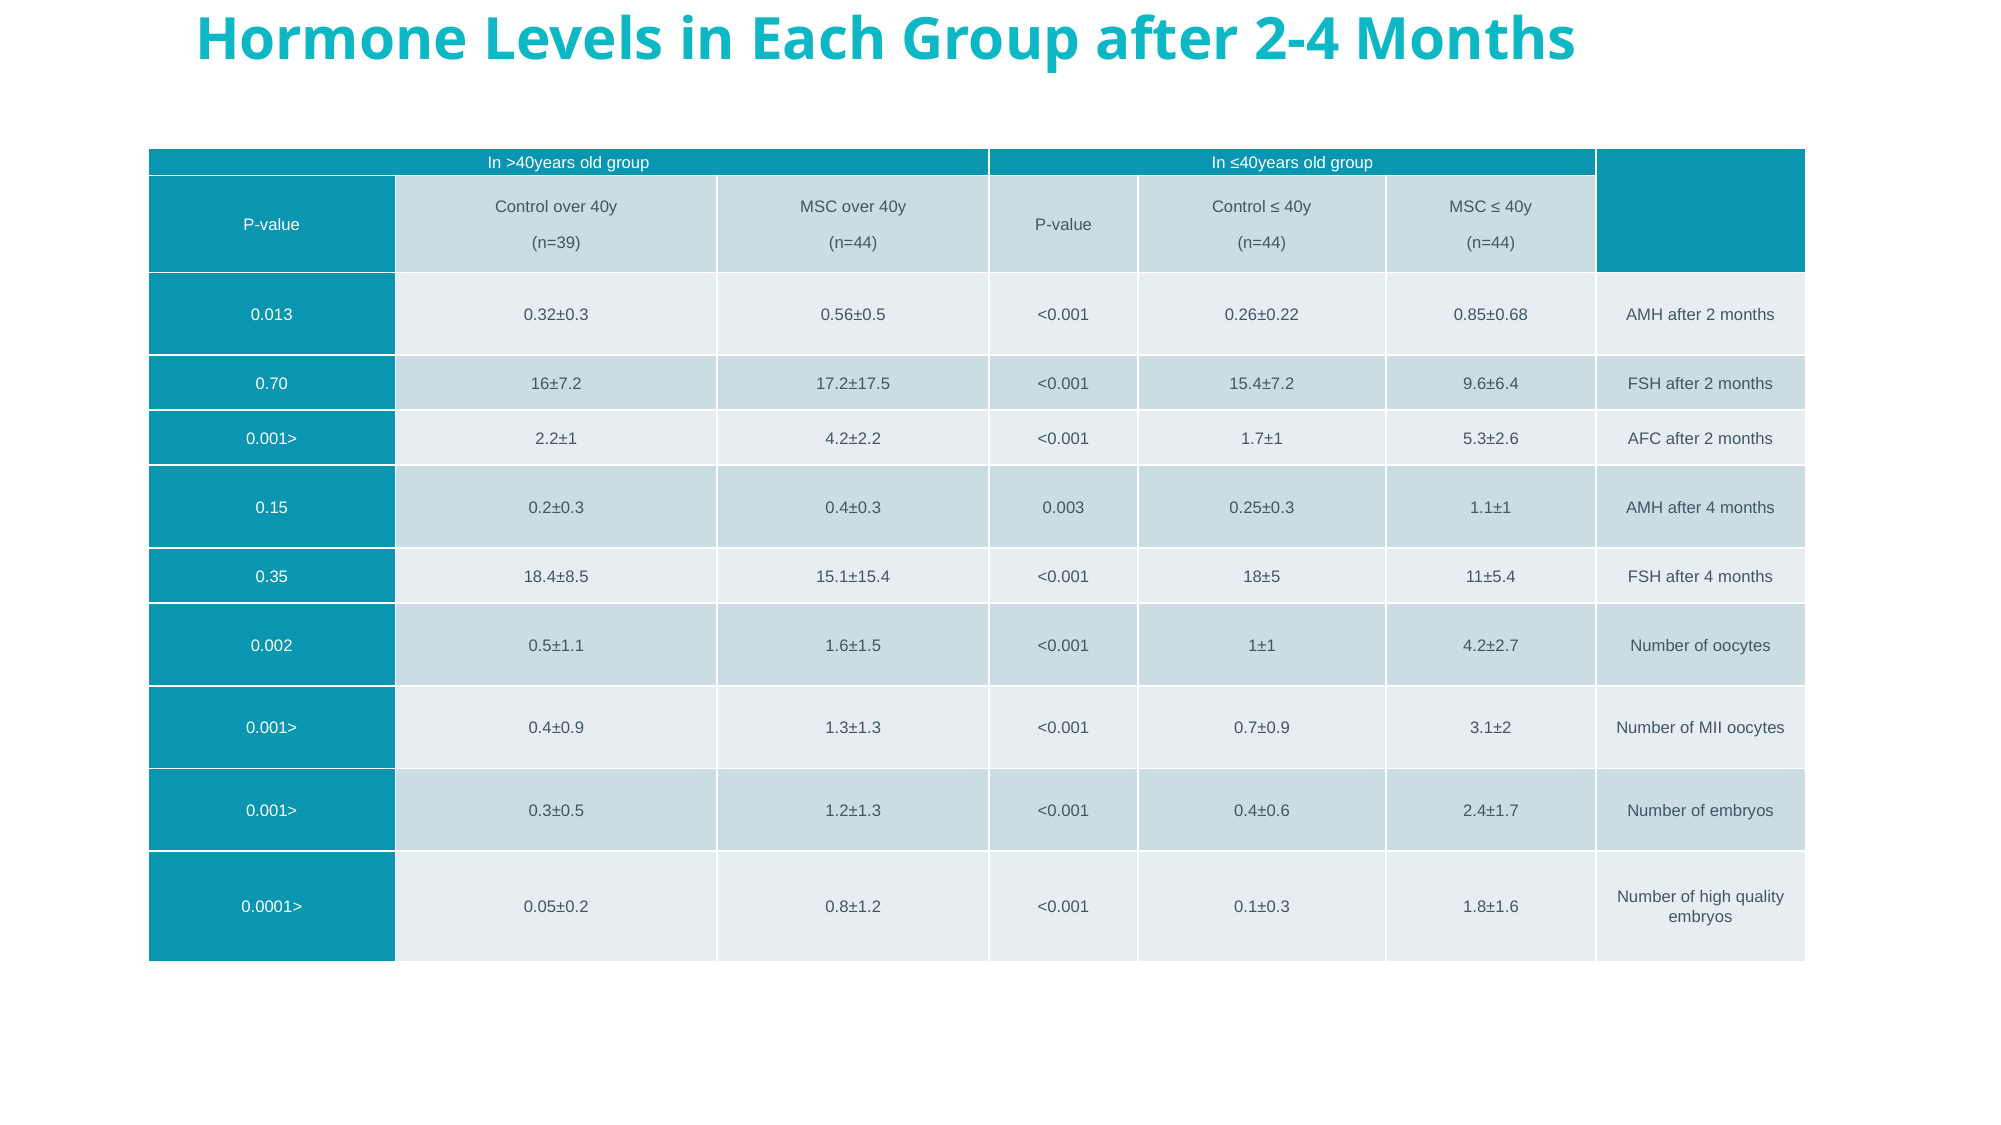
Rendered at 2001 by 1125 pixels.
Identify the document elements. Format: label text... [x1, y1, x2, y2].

table_cell 18±5 [1139, 549, 1385, 602]
table_cell <0.001 [149, 769, 395, 850]
table_cell 0.2±0.3 [396, 466, 716, 547]
table_cell AFC after 2 months [1597, 411, 1805, 464]
table_cell 0.26±0.22 [1139, 273, 1385, 354]
table_cell <0.001 [990, 687, 1137, 768]
table_cell 0.013 [149, 273, 395, 354]
table_cell 0.3±0.5 [396, 769, 716, 850]
table_cell <0.001 [990, 273, 1137, 354]
table_cell 0.003 [990, 466, 1137, 547]
table_cell 16±7.2 [396, 356, 716, 409]
table_cell Number of oocytes [1597, 604, 1805, 685]
table_cell Control ≤ 40y (n=44) [1139, 176, 1385, 272]
table_cell 1.3±1.3 [718, 687, 988, 768]
table_cell 0.4±0.3 [718, 466, 988, 547]
table_cell 1.8±1.6 [1387, 852, 1595, 961]
table_cell 4.2±2.2 [718, 411, 988, 464]
table_cell 18.4±8.5 [396, 549, 716, 602]
table_cell FSH after 2 months [1597, 356, 1805, 409]
table_cell 2.4±1.7 [1387, 769, 1595, 850]
table_cell Control over 40y (n=39) [396, 176, 716, 272]
table_cell <0.001 [149, 411, 395, 464]
table_cell 5.3±2.6 [1387, 411, 1595, 464]
table_cell MSC over 40y (n=44) [718, 176, 988, 272]
table_cell 0.32±0.3 [396, 273, 716, 354]
table_cell 1.2±1.3 [718, 769, 988, 850]
table_cell 0.7±0.9 [1139, 687, 1385, 768]
table_cell 0.002 [149, 604, 395, 685]
table_cell P-value [149, 176, 395, 272]
table_cell 11±5.4 [1387, 549, 1595, 602]
table_header In ≤40years old group [990, 149, 1595, 175]
table_cell 0.35 [149, 549, 395, 602]
table_cell <0.001 [149, 687, 395, 768]
table_cell <0.001 [990, 852, 1137, 961]
table_cell 0.70 [149, 356, 395, 409]
table_cell <0.001 [990, 604, 1137, 685]
table_cell 0.56±0.5 [718, 273, 988, 354]
table_cell Number of high quality embryos [1597, 852, 1805, 961]
table_cell 0.4±0.6 [1139, 769, 1385, 850]
table_cell 17.2±17.5 [718, 356, 988, 409]
table_cell P-value [990, 176, 1137, 272]
table_cell <0.001 [990, 769, 1137, 850]
table_cell 0.15 [149, 466, 395, 547]
table_cell 0.05±0.2 [396, 852, 716, 961]
table_cell <0.0001 [149, 852, 395, 961]
table_cell AMH after 2 months [1597, 273, 1805, 354]
table_cell FSH after 4 months [1597, 549, 1805, 602]
table_cell 0.8±1.2 [718, 852, 988, 961]
table_cell 15.1±15.4 [718, 549, 988, 602]
table_cell 0.4±0.9 [396, 687, 716, 768]
table_cell 1.6±1.5 [718, 604, 988, 685]
table_cell <0.001 [990, 411, 1137, 464]
table_cell Number of embryos [1597, 769, 1805, 850]
table_cell 0.25±0.3 [1139, 466, 1385, 547]
table_cell MSC ≤ 40y (n=44) [1387, 176, 1595, 272]
table_cell 9.6±6.4 [1387, 356, 1595, 409]
table_cell 4.2±2.7 [1387, 604, 1595, 685]
table_cell 0.1±0.3 [1139, 852, 1385, 961]
table_cell 3.1±2 [1387, 687, 1595, 768]
table_header [1597, 149, 1805, 272]
table_cell 1.1±1 [1387, 466, 1595, 547]
table_cell 1.7±1 [1139, 411, 1385, 464]
table_cell <0.001 [990, 356, 1137, 409]
title Hormone Levels in Each Group after 2-4 Months [180, 13, 1830, 86]
table_cell Number of MII oocytes [1597, 687, 1805, 768]
table_cell 0.85±0.68 [1387, 273, 1595, 354]
table_cell <0.001 [990, 549, 1137, 602]
table_cell 0.5±1.1 [396, 604, 716, 685]
table_cell 2.2±1 [396, 411, 716, 464]
table_cell 15.4±7.2 [1139, 356, 1385, 409]
table_cell AMH after 4 months [1597, 466, 1805, 547]
table_cell 1±1 [1139, 604, 1385, 685]
table_header In >40years old group [149, 149, 988, 175]
